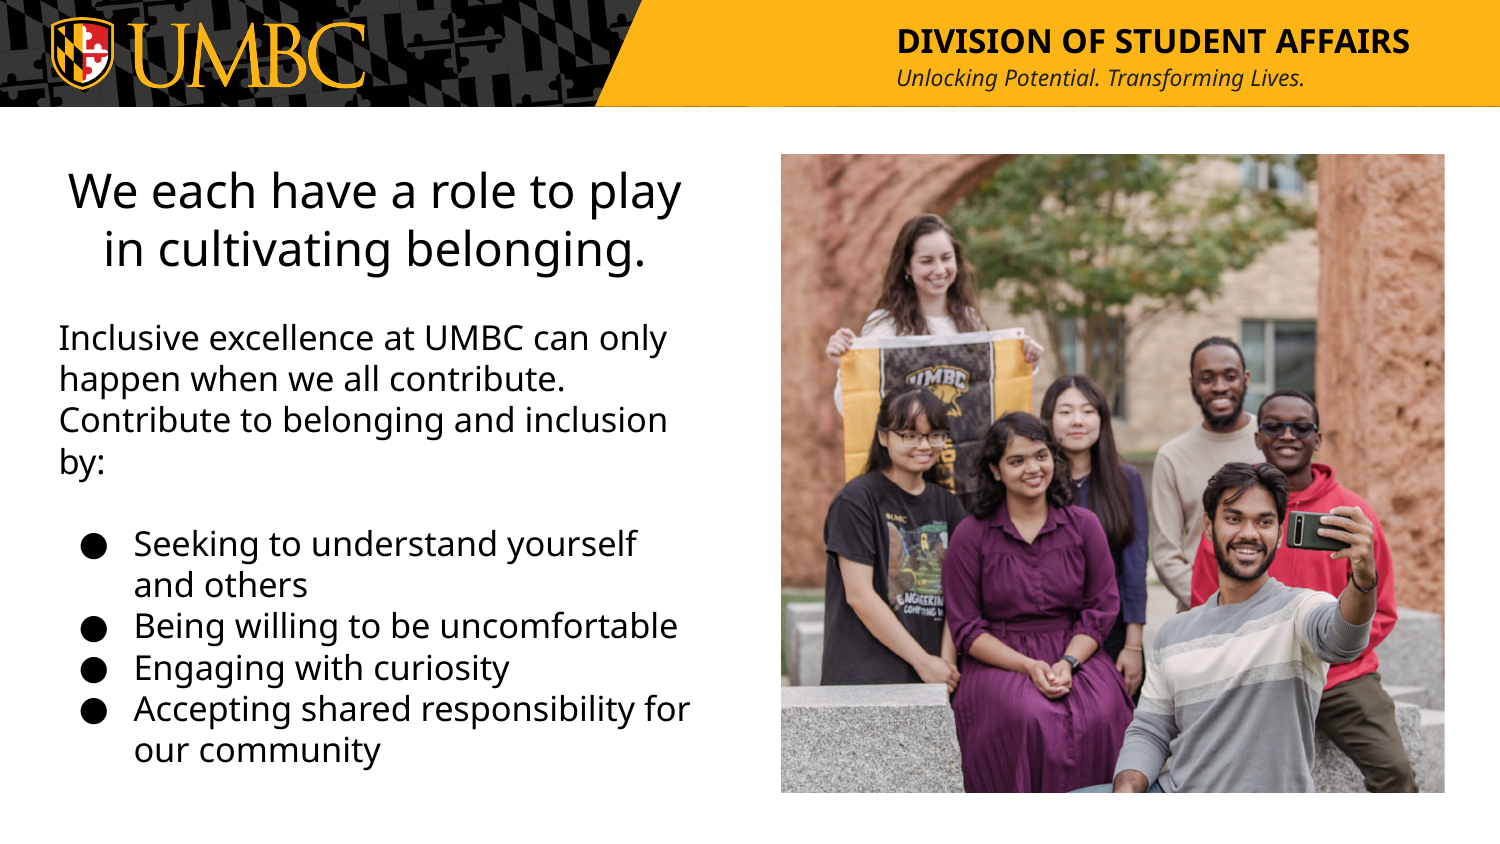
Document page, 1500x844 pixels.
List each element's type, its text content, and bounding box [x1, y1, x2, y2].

title We each have a role to play in cultivating belonging. [43, 154, 708, 291]
picture [780, 154, 1445, 793]
picture [0, 0, 641, 107]
subtitle Inclusive excellence at UMBC can only happen when we all contribute. Contribute to belonging and inclusion by: Seeking to understand yourself and others Being willing to be uncomfortable Engaging with curiosity Accepting shared responsibility for our community [43, 301, 708, 793]
